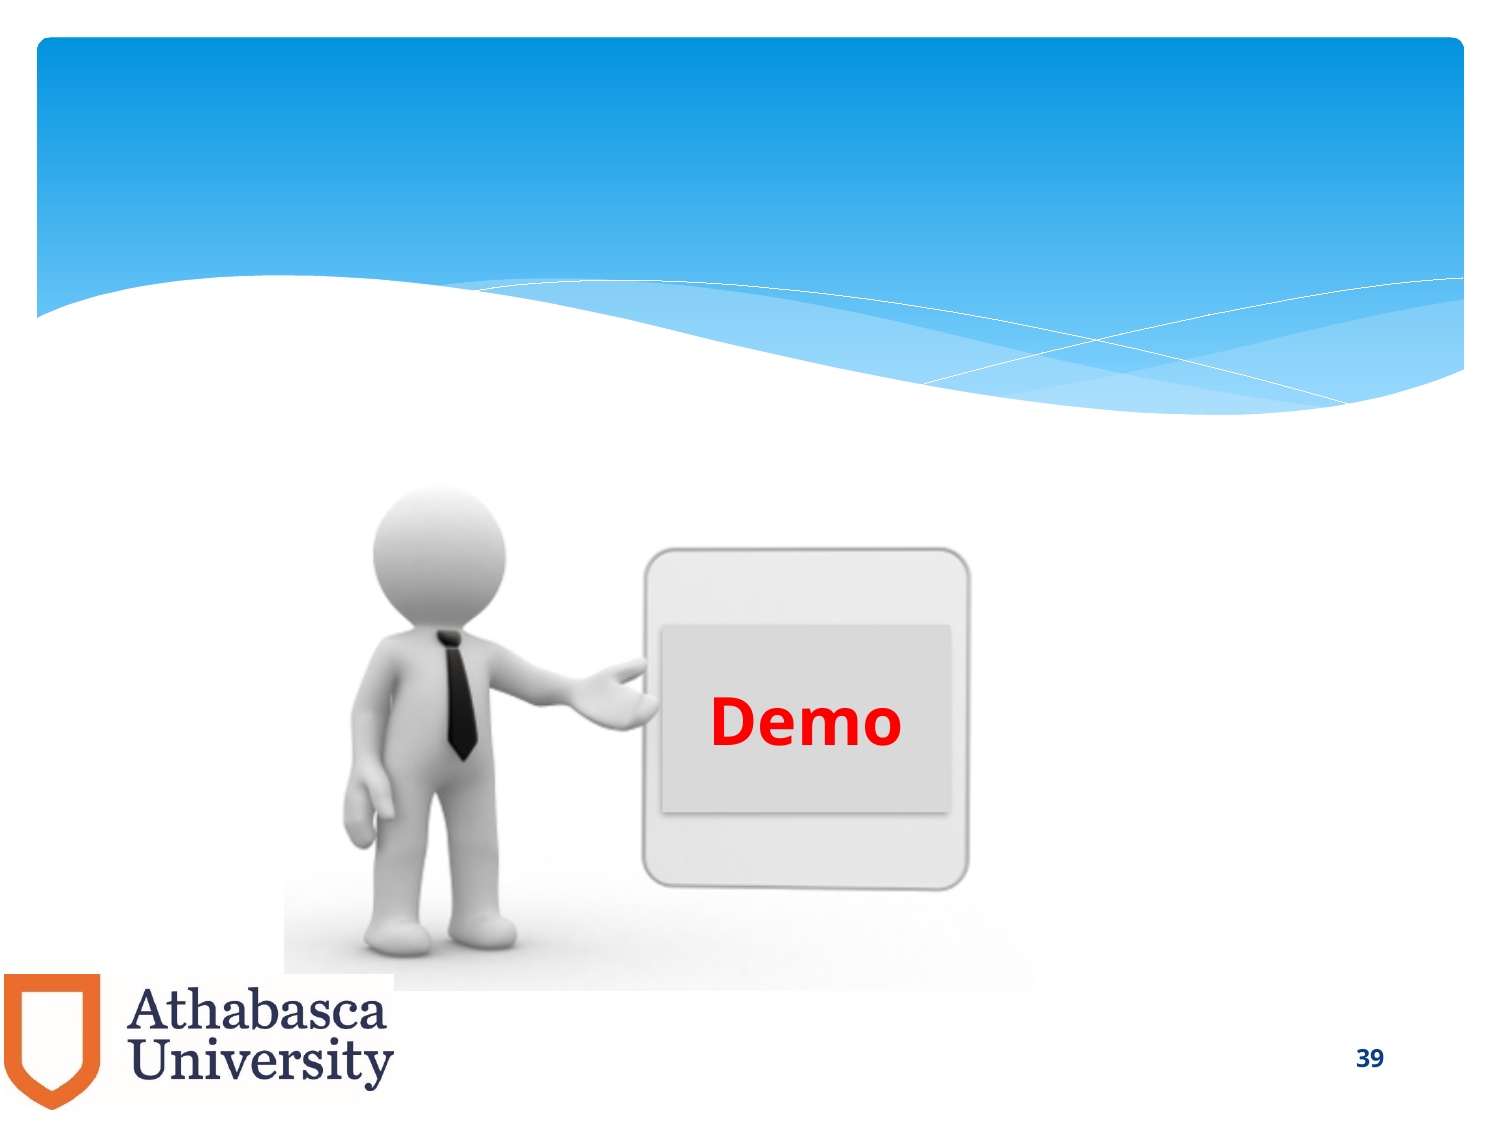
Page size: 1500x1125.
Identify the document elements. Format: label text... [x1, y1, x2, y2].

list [284, 453, 1500, 991]
slide_number 39 [1275, 1029, 1466, 1090]
picture [0, 960, 413, 1125]
